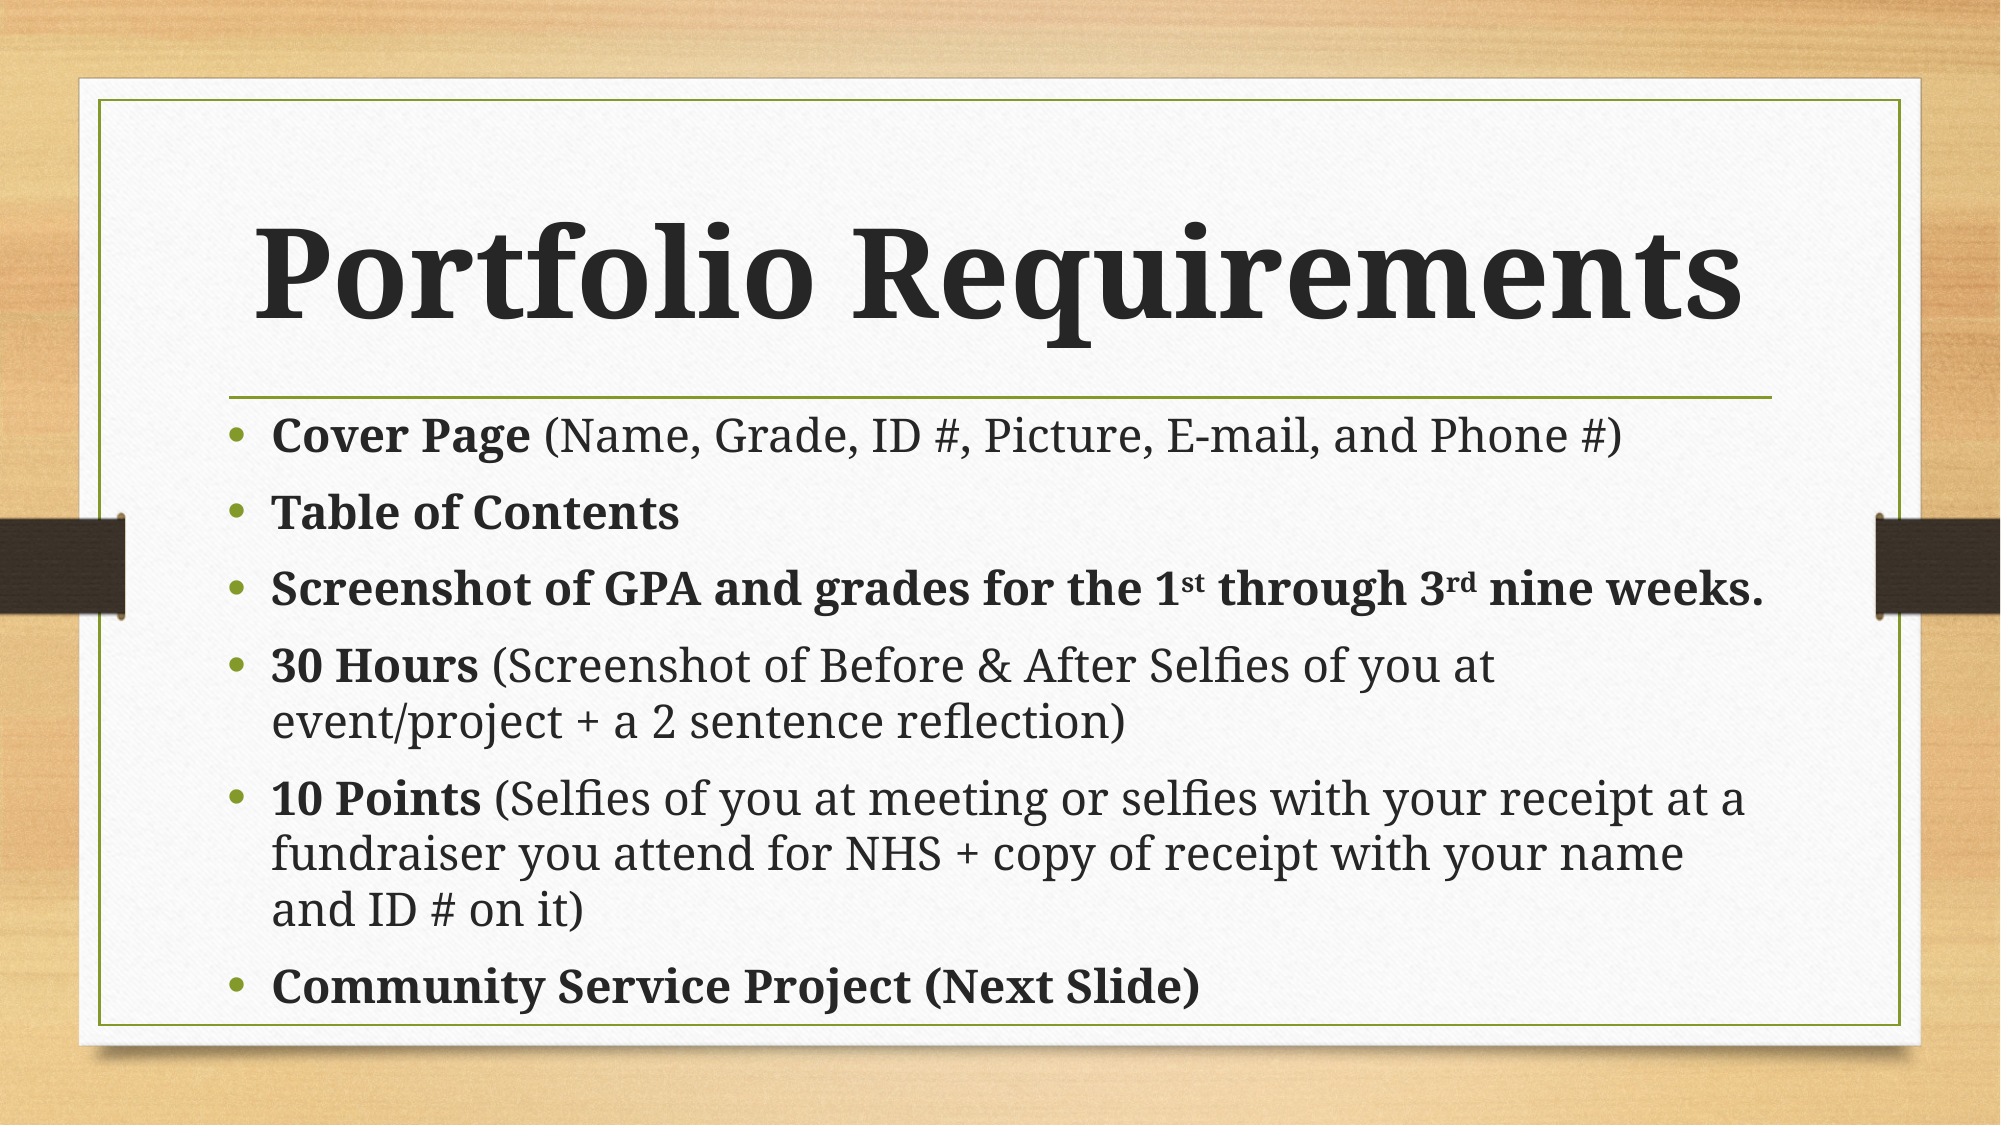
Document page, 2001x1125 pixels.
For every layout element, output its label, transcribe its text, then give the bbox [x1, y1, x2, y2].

title Portfolio Requirements [212, 161, 1788, 375]
picture [0, 0, 2001, 1125]
list Cover Page (Name, Grade, ID #, Picture, E-mail, and Phone #) Table of Contents Screenshot of GPA and grades for the 1st through 3rd nine weeks. 30 Hours (Screenshot of Before & After Selfies of you at event/project + a 2 sentence reflection) 10 Points (Selfies of you at meeting or selfies with your receipt at a fundraiser you attend for NHS + copy of receipt with your name and ID # on it) Community Service Project (Next Slide) [212, 398, 1788, 1044]
